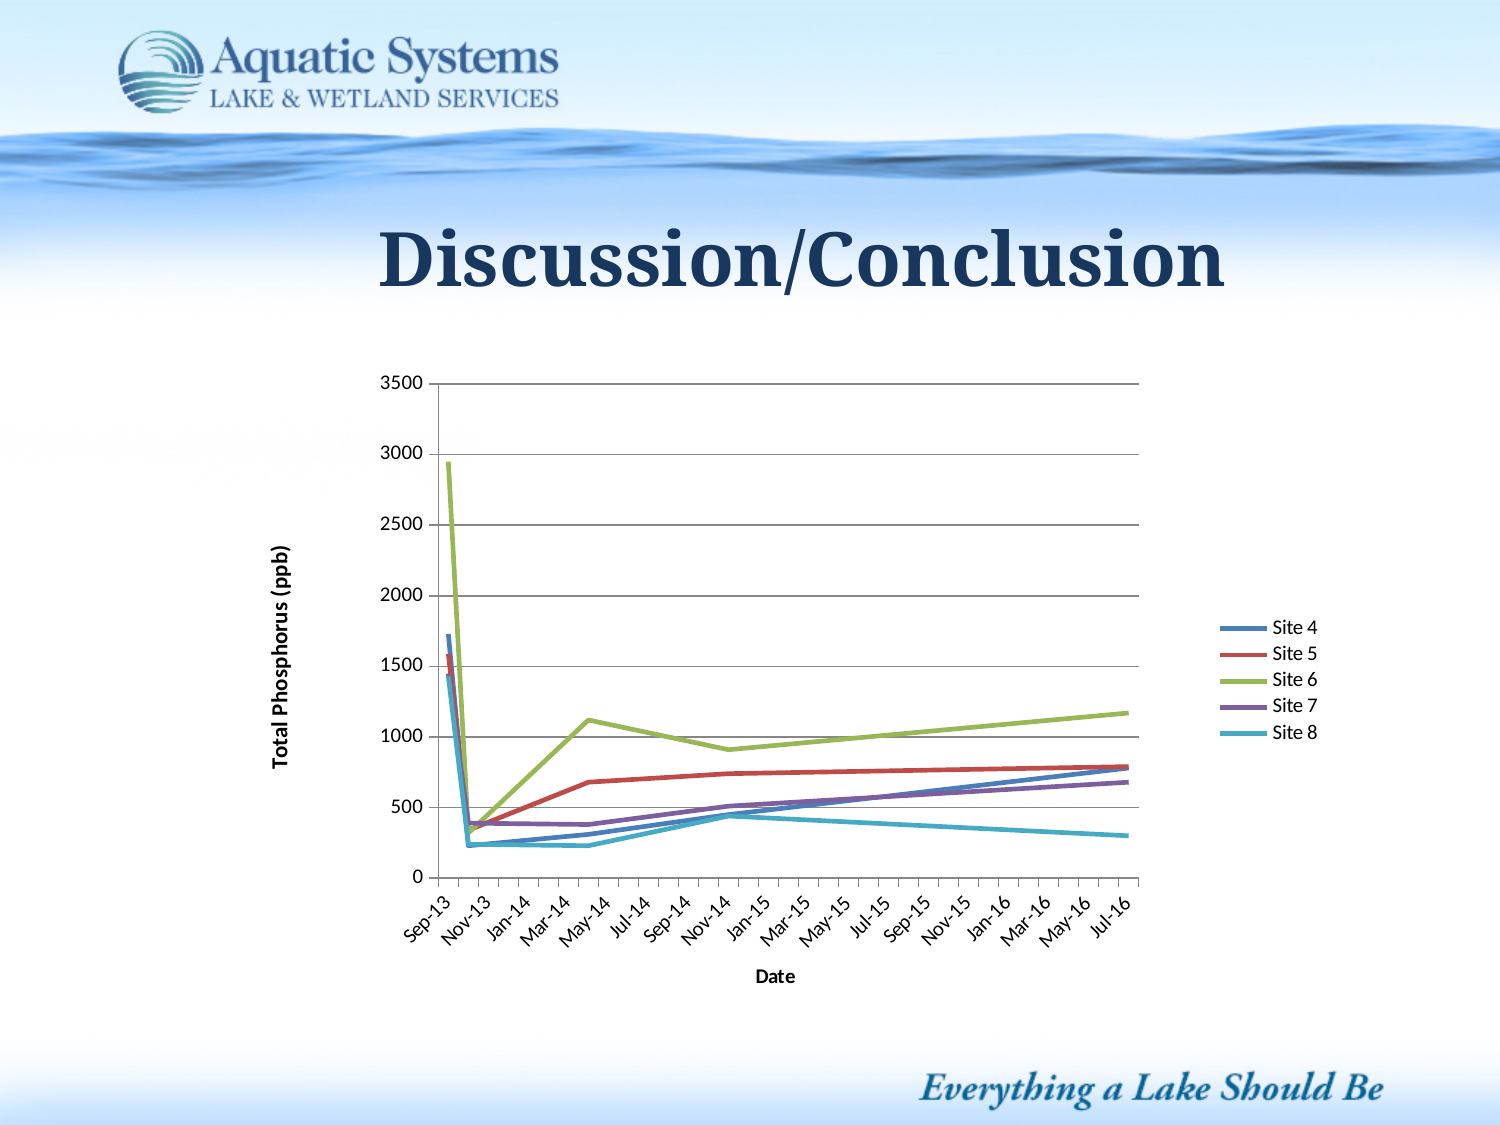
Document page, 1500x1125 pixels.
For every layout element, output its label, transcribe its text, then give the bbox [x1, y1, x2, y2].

text_box Discussion/Conclusion [174, 200, 1450, 313]
picture [0, 0, 1500, 1125]
chart [212, 349, 1338, 1013]
